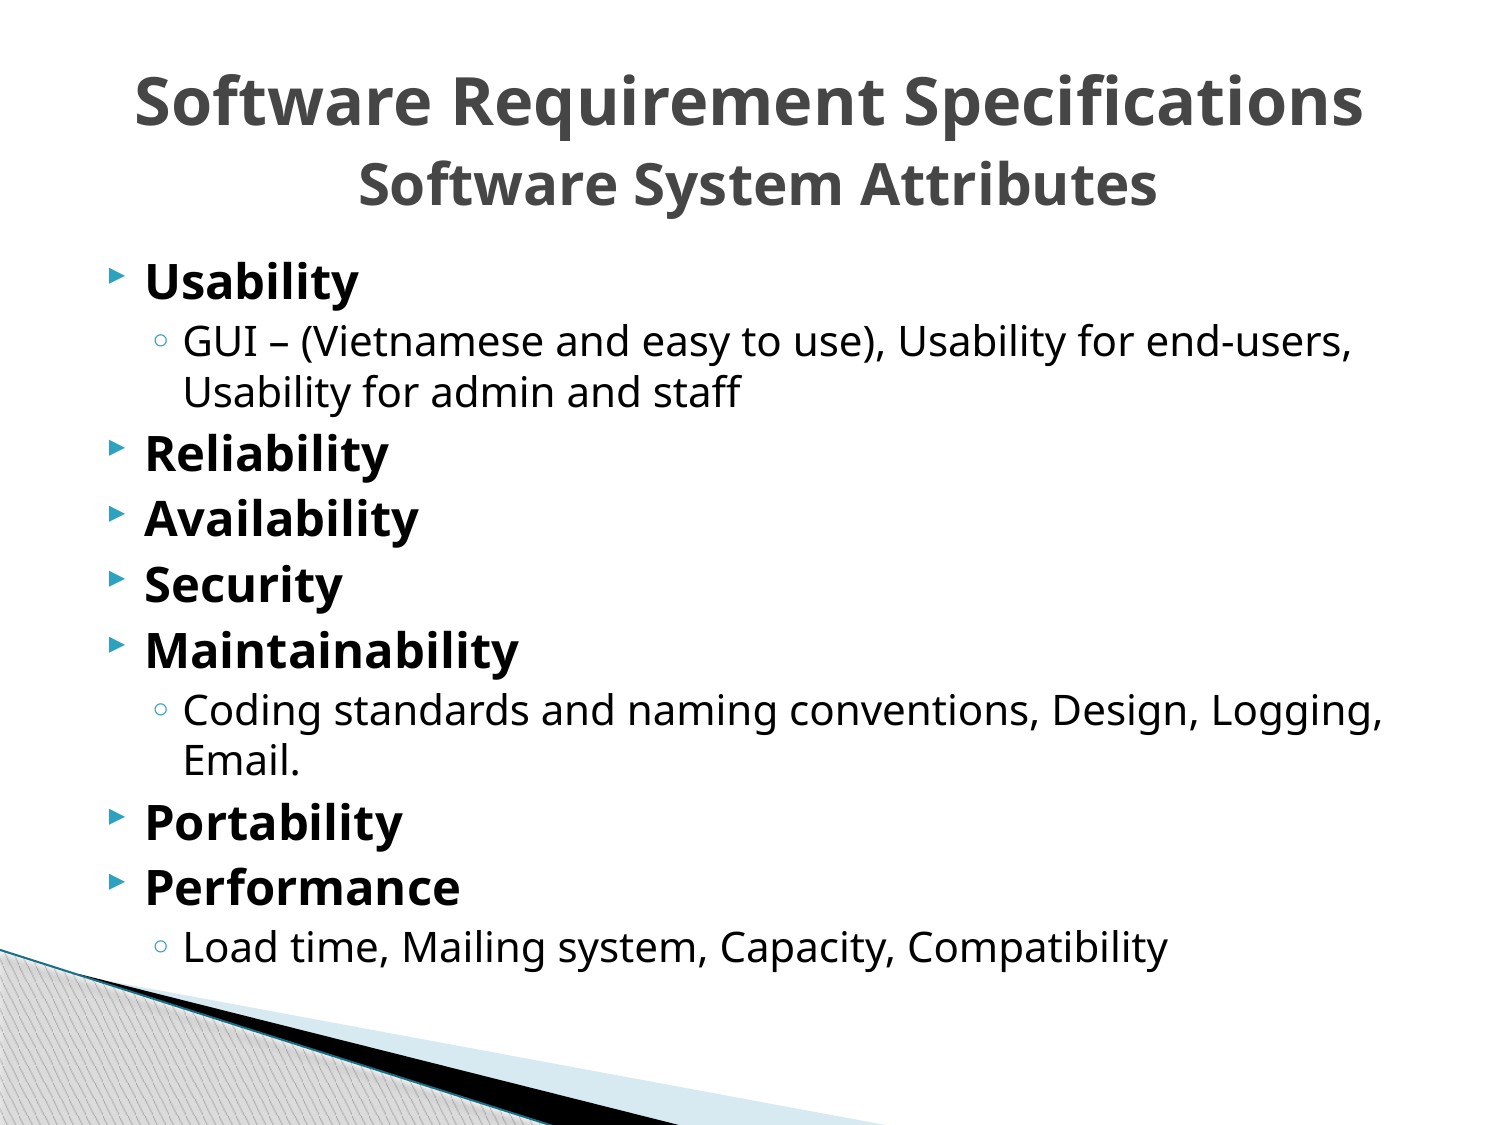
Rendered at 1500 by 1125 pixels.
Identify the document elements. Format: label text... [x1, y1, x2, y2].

list Usability GUI – (Vietnamese and easy to use), Usability for end-users, Usability for admin and staff Reliability Availability Security Maintainability Coding standards and naming conventions, Design, Logging, Email. Portability Performance Load time, Mailing system, Capacity, Compatibility [75, 243, 1425, 986]
title Software Requirement Specifications Software System Attributes [75, 45, 1425, 233]
